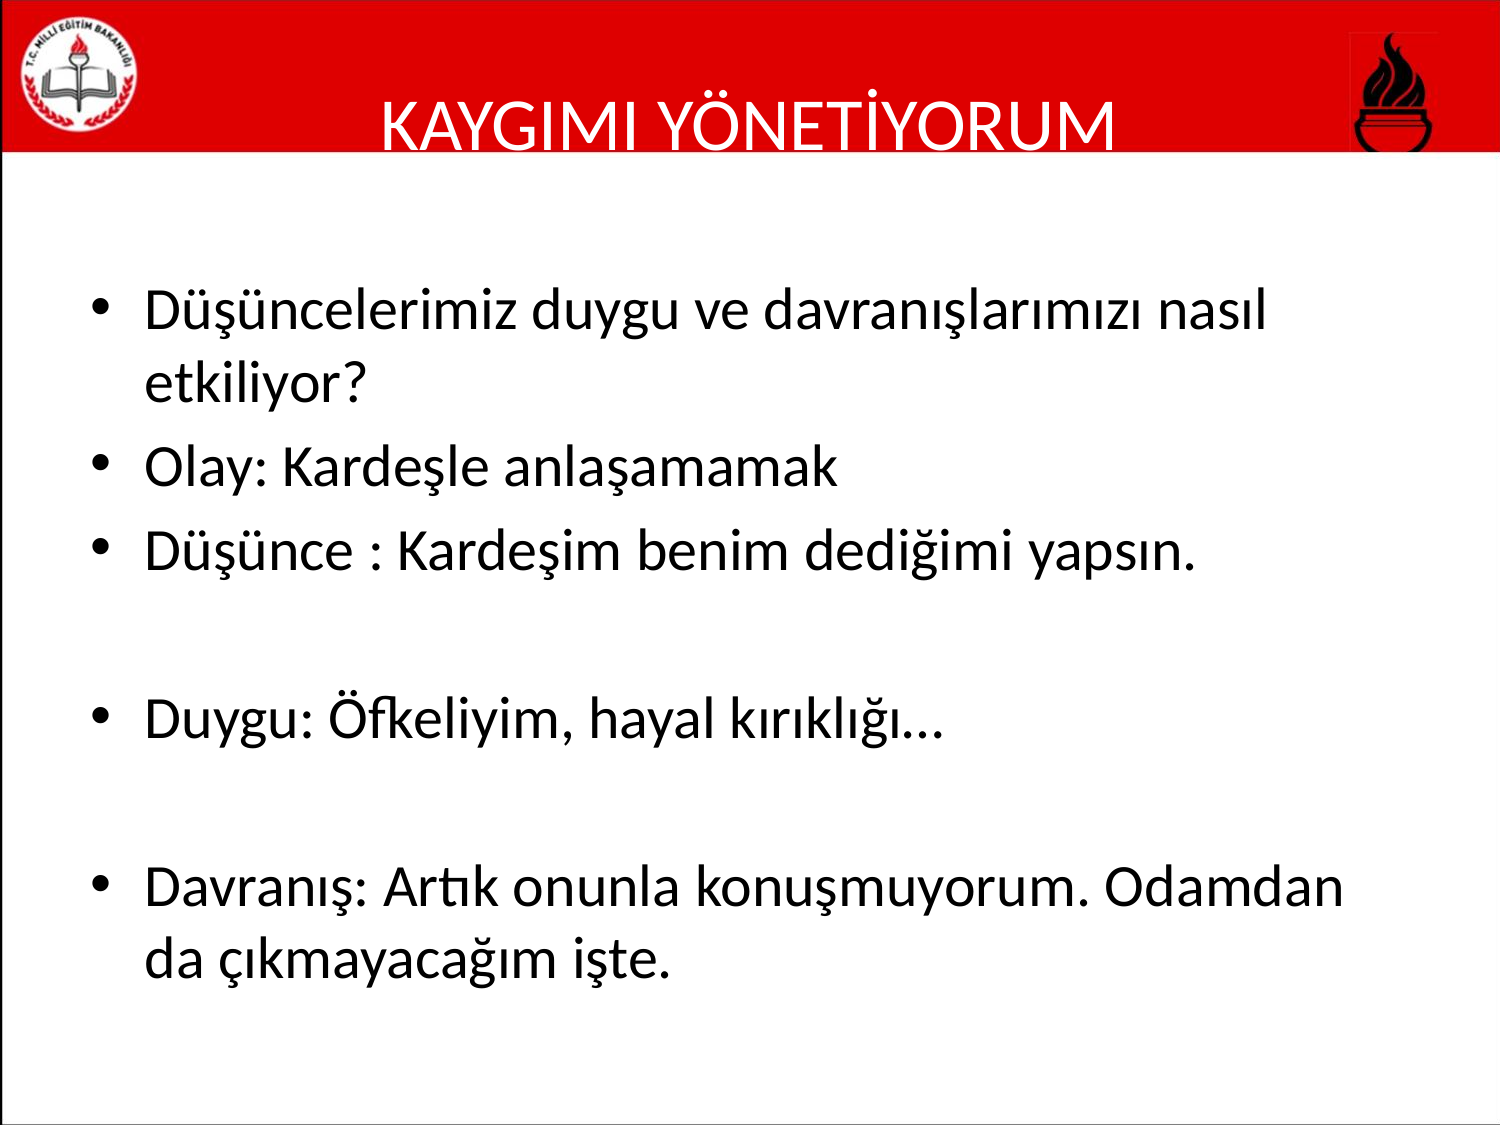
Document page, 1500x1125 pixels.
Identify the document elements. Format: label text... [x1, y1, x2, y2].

list Düşüncelerimiz duygu ve davranışlarımızı nasıl etkiliyor? Olay: Kardeşle anlaşamamak Düşünce : Kardeşim benim dediğimi yapsın. Duygu: Öfkeliyim, hayal kırıklığı… Davranış: Artık onunla konuşmuyorum. Odamdan da çıkmayacağım işte. [75, 262, 1425, 1005]
title KAYGIMI YÖNETİYORUM [75, 45, 1425, 197]
picture [0, 0, 1500, 1125]
